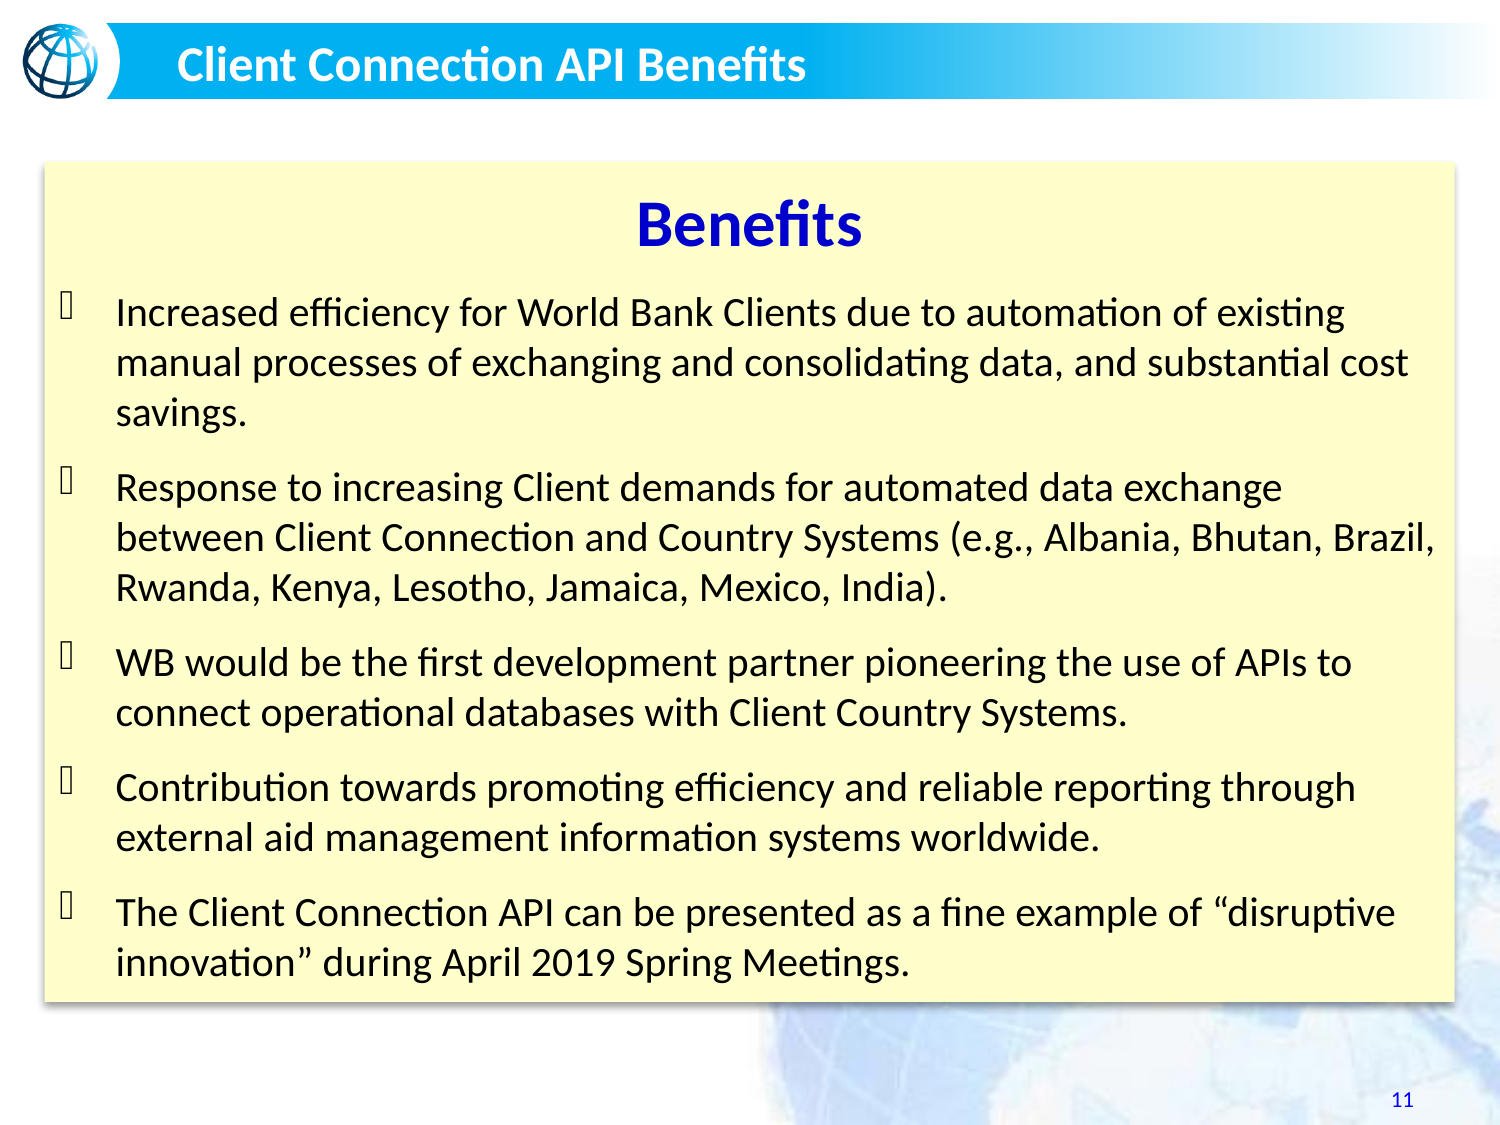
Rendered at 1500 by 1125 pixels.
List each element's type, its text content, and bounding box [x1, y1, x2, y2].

picture [0, 0, 1500, 1125]
slide_number 10 [1074, 1080, 1430, 1116]
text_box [0, 0, 1498, 122]
text_box Benefits Increased efficiency for World Bank Clients due to automation of existing manual processes of exchanging and consolidating data, and substantial cost savings. Response to increasing Client demands for automated data exchange between Client Connection and Country Systems (e.g., Albania, Bhutan, Brazil, Rwanda, Kenya, Lesotho, Jamaica, Mexico, India). WB would be the first development partner pioneering the use of APIs to connect operational databases with Client Country Systems. Contribution towards promoting efficiency and reliable reporting through external aid management information systems worldwide. The Client Connection API can be presented as a fine example of “disruptive innovation” during April 2019 Spring Meetings. [43, 160, 1457, 1004]
